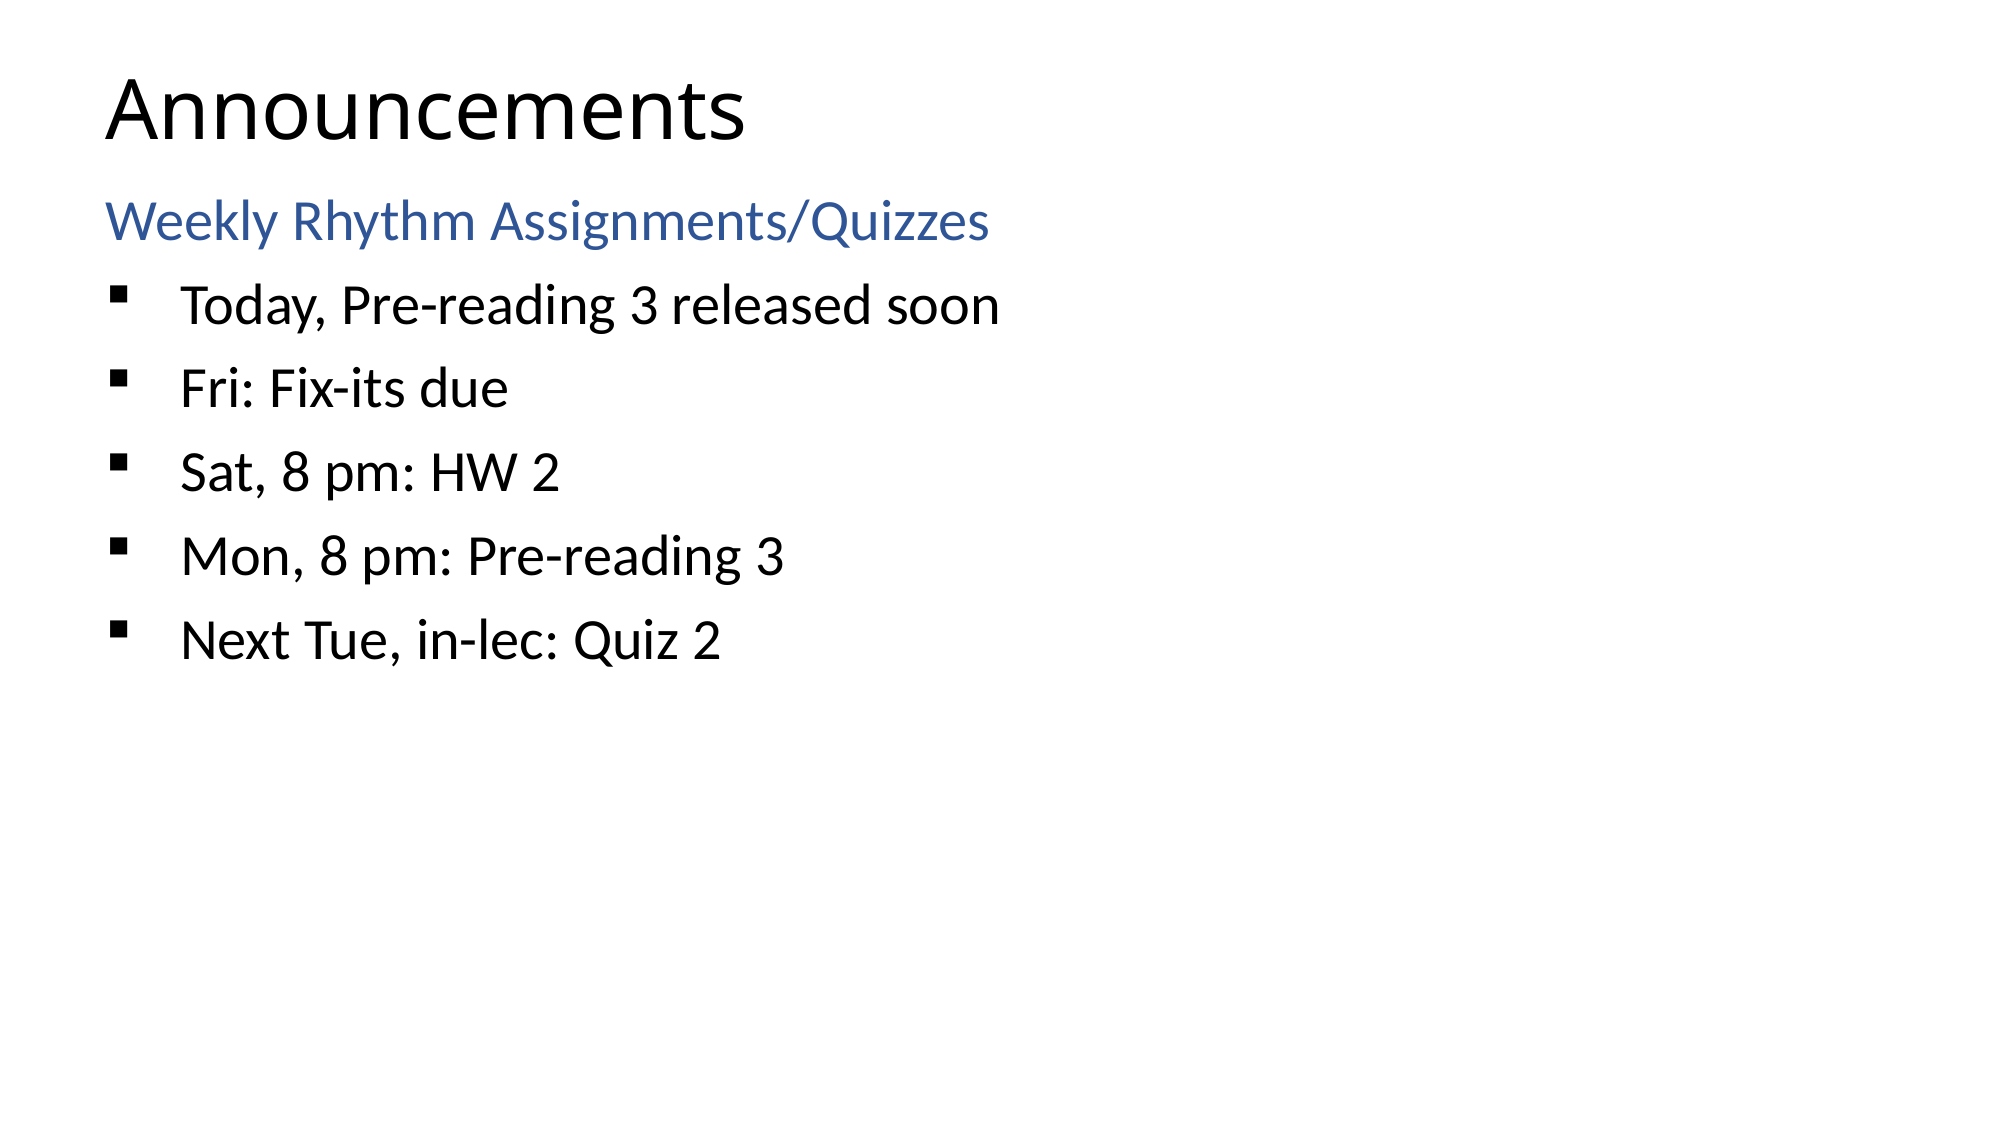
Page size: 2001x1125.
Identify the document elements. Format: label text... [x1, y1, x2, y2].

title Announcements [90, 60, 1816, 164]
list Weekly Rhythm Assignments/Quizzes Today, Pre-reading 3 released soon Fri: Fix-its due Sat, 8 pm: HW 2 Mon, 8 pm: Pre-reading 3 Next Tue, in-lec: Quiz 2 [90, 182, 1816, 1042]
